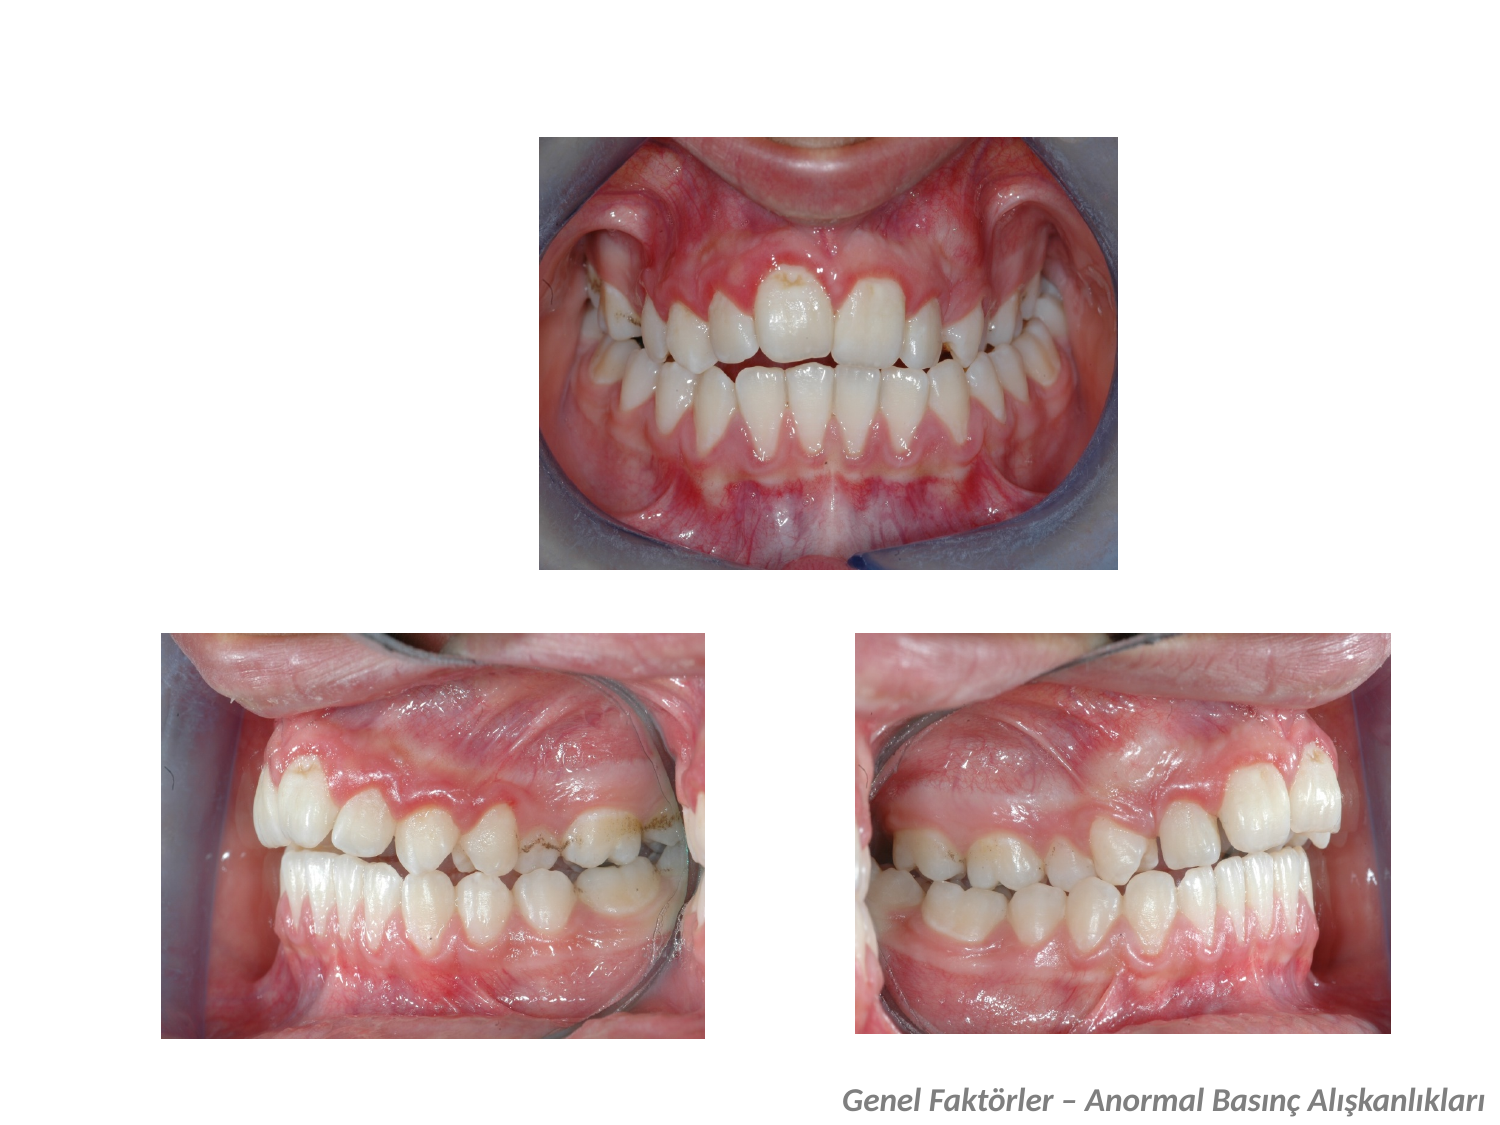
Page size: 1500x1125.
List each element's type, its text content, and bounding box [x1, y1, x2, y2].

picture [161, 632, 705, 1040]
picture [854, 632, 1391, 1034]
picture [539, 136, 1118, 570]
text_box Genel Faktörler – Anormal Basınç Alışkanlıkları [827, 1070, 1500, 1125]
